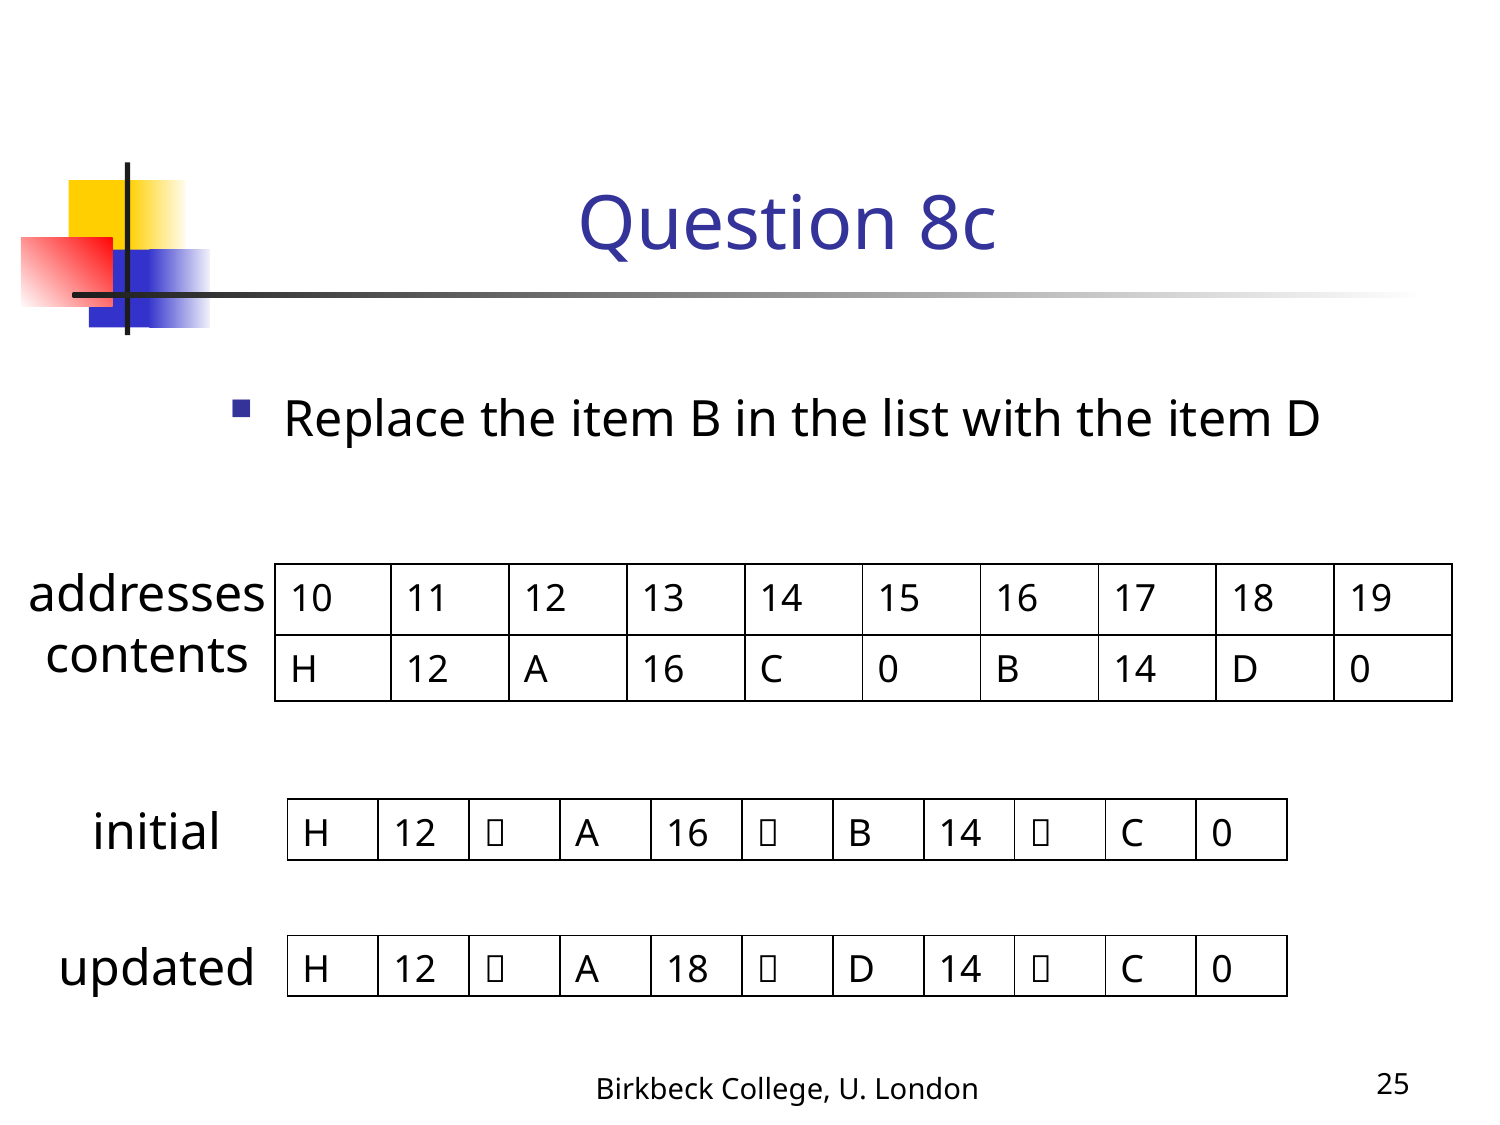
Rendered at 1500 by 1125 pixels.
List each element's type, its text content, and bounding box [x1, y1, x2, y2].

table_header  [1015, 800, 1105, 859]
table_cell B [981, 636, 1098, 700]
table_header 18 [1217, 565, 1333, 634]
table_header C [1106, 800, 1195, 859]
table_header  [470, 936, 559, 995]
table_header 14 [925, 936, 1014, 995]
text_box addresses [13, 553, 282, 629]
table_cell A [510, 636, 626, 700]
table_header A [561, 936, 650, 995]
table_header 12 [510, 565, 626, 634]
text_box initial [78, 792, 237, 868]
table_header C [1106, 936, 1195, 995]
table_header  [1015, 936, 1105, 995]
text_box Replace the item B in the list with the item D [212, 378, 1338, 454]
table_header 11 [392, 565, 508, 634]
table_cell 0 [1335, 636, 1451, 700]
table_header H [288, 936, 377, 995]
table_header 16 [652, 800, 741, 859]
table_header 13 [628, 565, 744, 634]
table_header 15 [863, 565, 980, 634]
table_header 14 [925, 800, 1014, 859]
table_header 0 [1197, 800, 1286, 859]
footer Birkbeck College, U. London [549, 1037, 1026, 1113]
table_cell 12 [392, 636, 508, 700]
table_header H [288, 800, 377, 859]
table_cell 0 [863, 636, 980, 700]
table_header  [470, 800, 559, 859]
table_header 0 [1197, 936, 1286, 995]
table_header 17 [1099, 565, 1215, 634]
table_header D [834, 936, 923, 995]
table_header B [834, 800, 923, 859]
table_header 10 [276, 565, 390, 634]
text_box contents [30, 615, 265, 691]
table_header 16 [981, 565, 1098, 634]
table_cell C [746, 636, 862, 700]
text_box updated [43, 927, 271, 1003]
table_cell H [276, 636, 390, 700]
title Question 8c [148, 84, 1427, 273]
table_header 14 [746, 565, 862, 634]
table_header 12 [379, 936, 468, 995]
table_header 19 [1335, 565, 1451, 634]
table_header  [743, 800, 832, 859]
table_cell 14 [1099, 636, 1215, 700]
table_cell D [1217, 636, 1333, 700]
table_cell 16 [628, 636, 744, 700]
table_header A [561, 800, 650, 859]
table_header  [743, 936, 832, 995]
table_header 12 [379, 800, 468, 859]
slide_number 25 [1112, 1037, 1426, 1113]
table_header 18 [652, 936, 741, 995]
